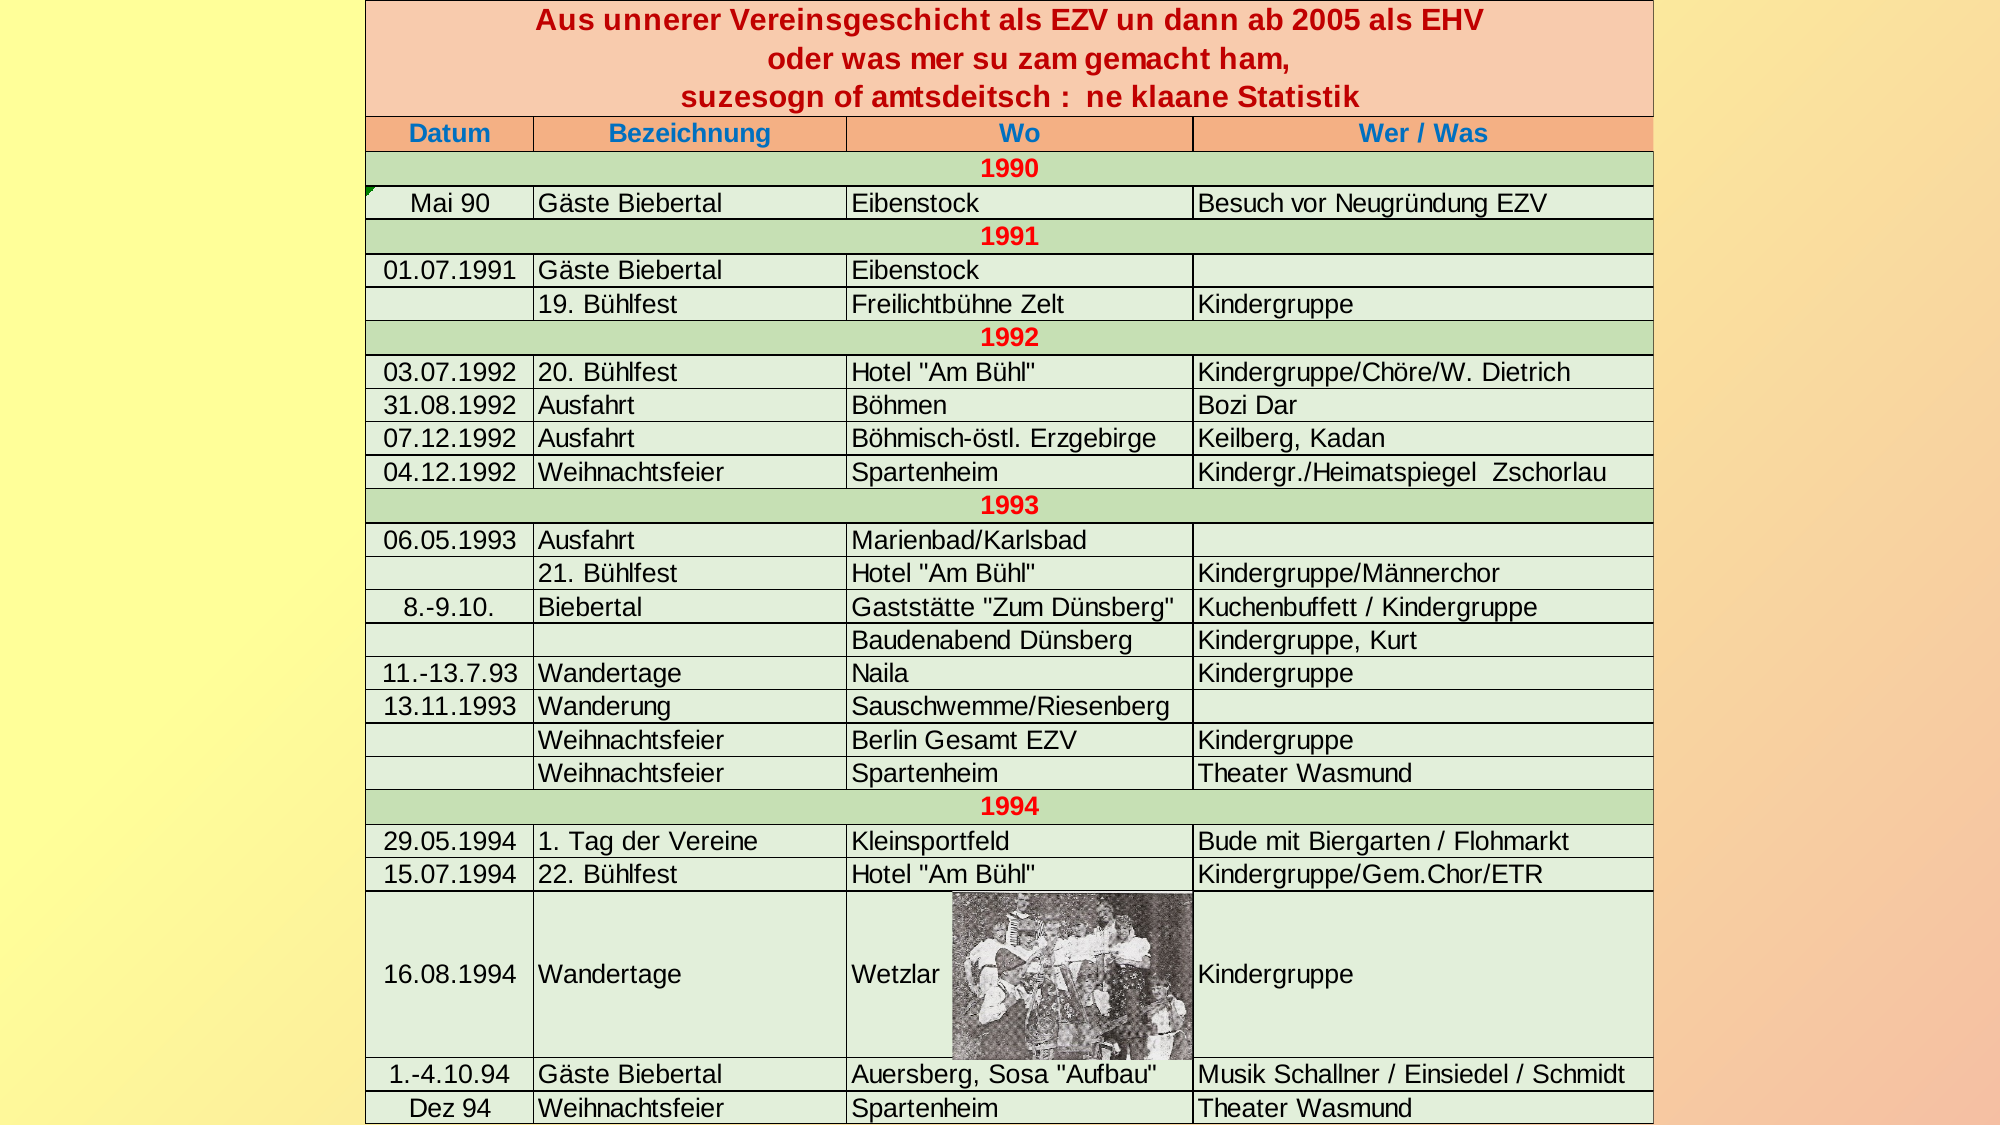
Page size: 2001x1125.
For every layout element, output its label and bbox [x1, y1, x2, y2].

picture [364, 0, 1656, 1125]
